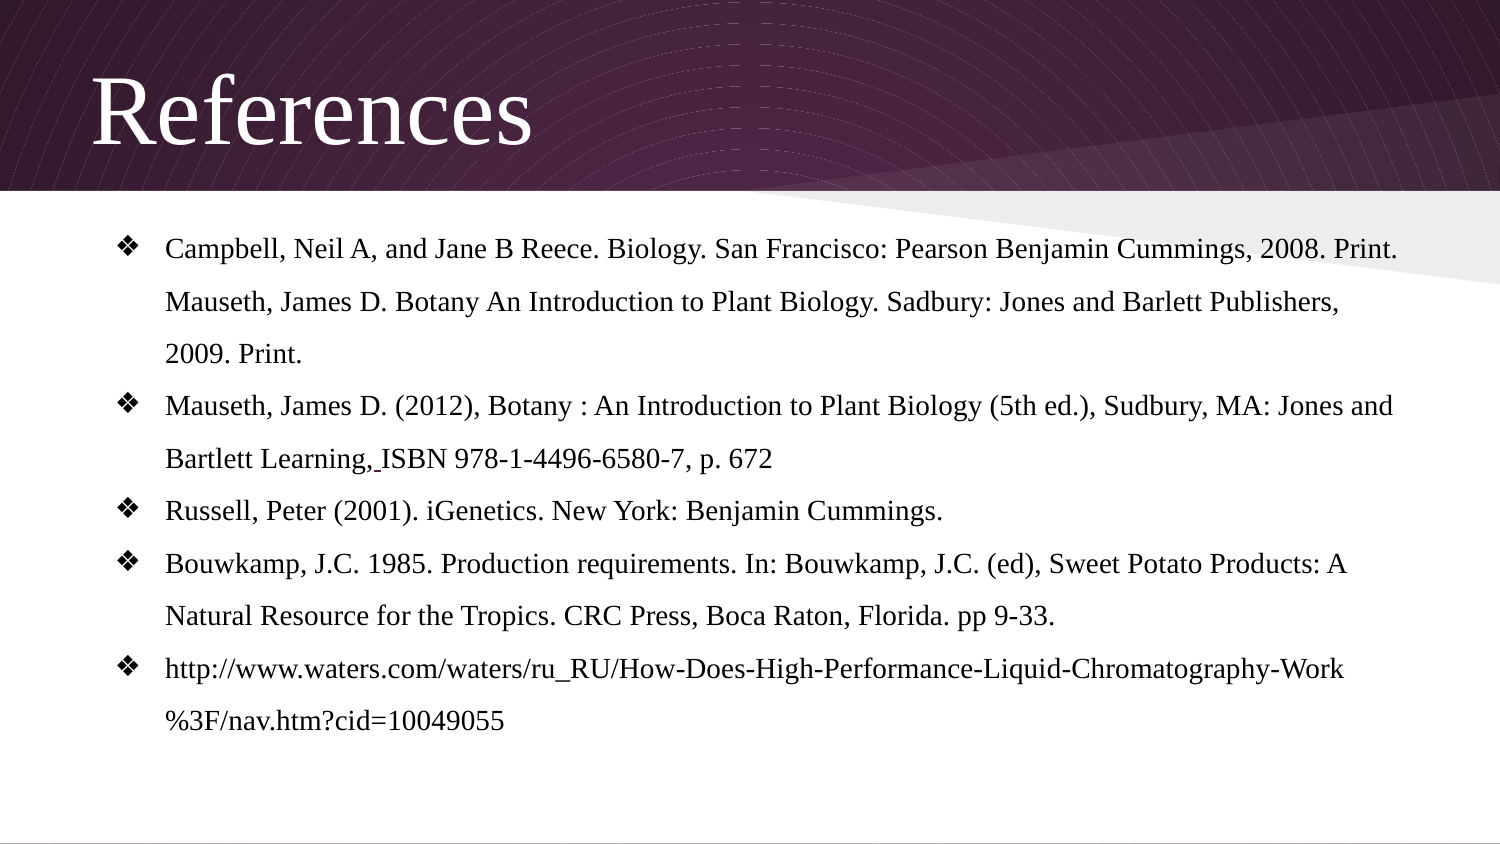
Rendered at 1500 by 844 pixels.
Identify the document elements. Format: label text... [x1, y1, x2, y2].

list Campbell, Neil A, and Jane B Reece. Biology. San Francisco: Pearson Benjamin Cummings, 2008. Print. Mauseth, James D. Botany An Introduction to Plant Biology. Sadbury: Jones and Barlett Publishers, 2009. Print. Mauseth, James D. (2012), Botany : An Introduction to Plant Biology (5th ed.), Sudbury, MA: Jones and Bartlett Learning, ISBN 978-1-4496-6580-7, p. 672 Russell, Peter (2001). iGenetics. New York: Benjamin Cummings. Bouwkamp, J.C. 1985. Production requirements. In: Bouwkamp, J.C. (ed), Sweet Potato Products: A Natural Resource for the Tropics. CRC Press, Boca Raton, Florida. pp 9-33. http://www.waters.com/waters/ru_RU/How-Does-High-Performance-Liquid-Chromatography-Work%3F/nav.htm?cid=10049055 [75, 196, 1425, 808]
title References [75, 33, 1425, 175]
